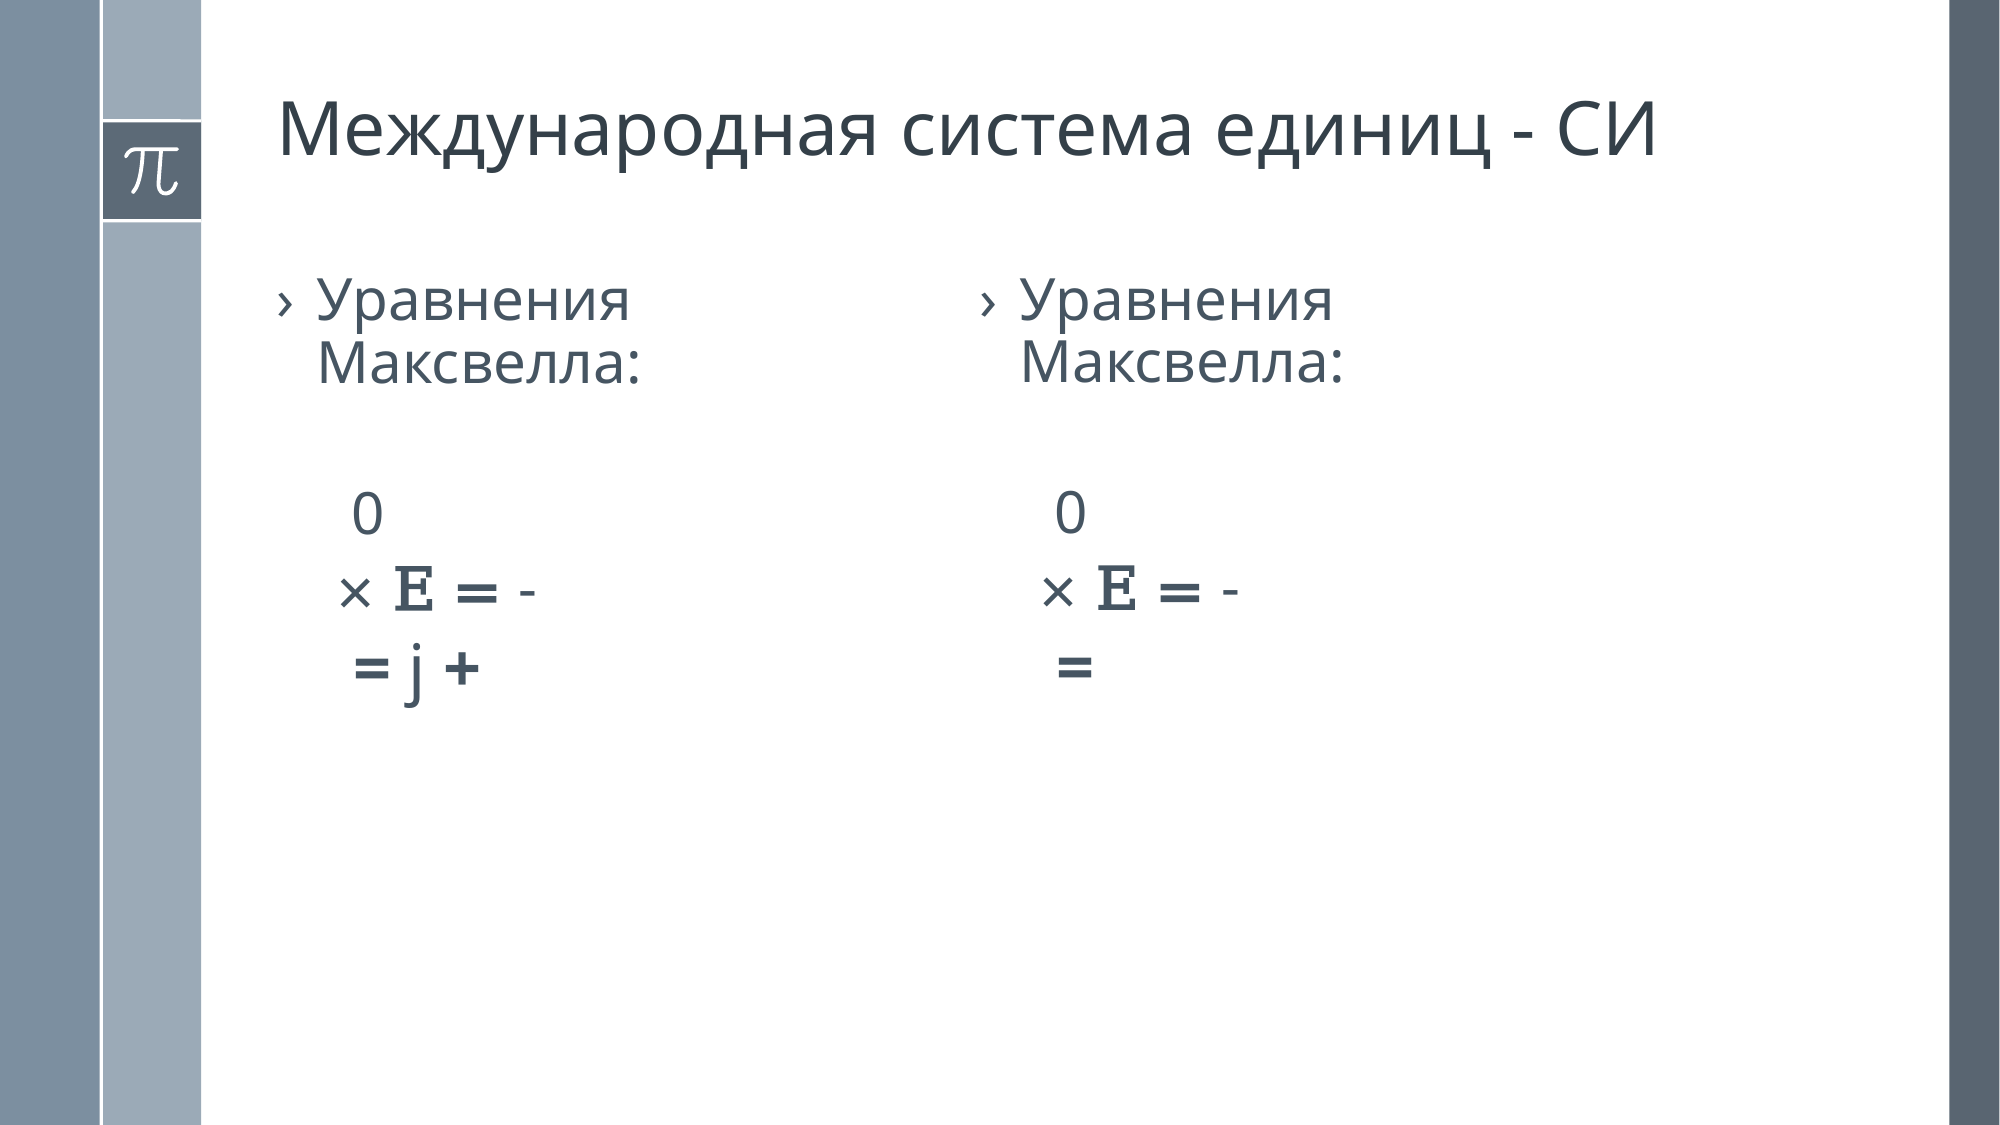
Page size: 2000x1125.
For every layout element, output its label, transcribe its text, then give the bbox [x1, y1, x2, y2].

text_box Уравнения Максвелла: 0 × E = - = [964, 262, 1668, 1013]
text_box Уравнения Максвелла: 0 × E = - = j + [261, 262, 964, 1013]
text_box Международная система единиц - СИ [261, 29, 1867, 233]
